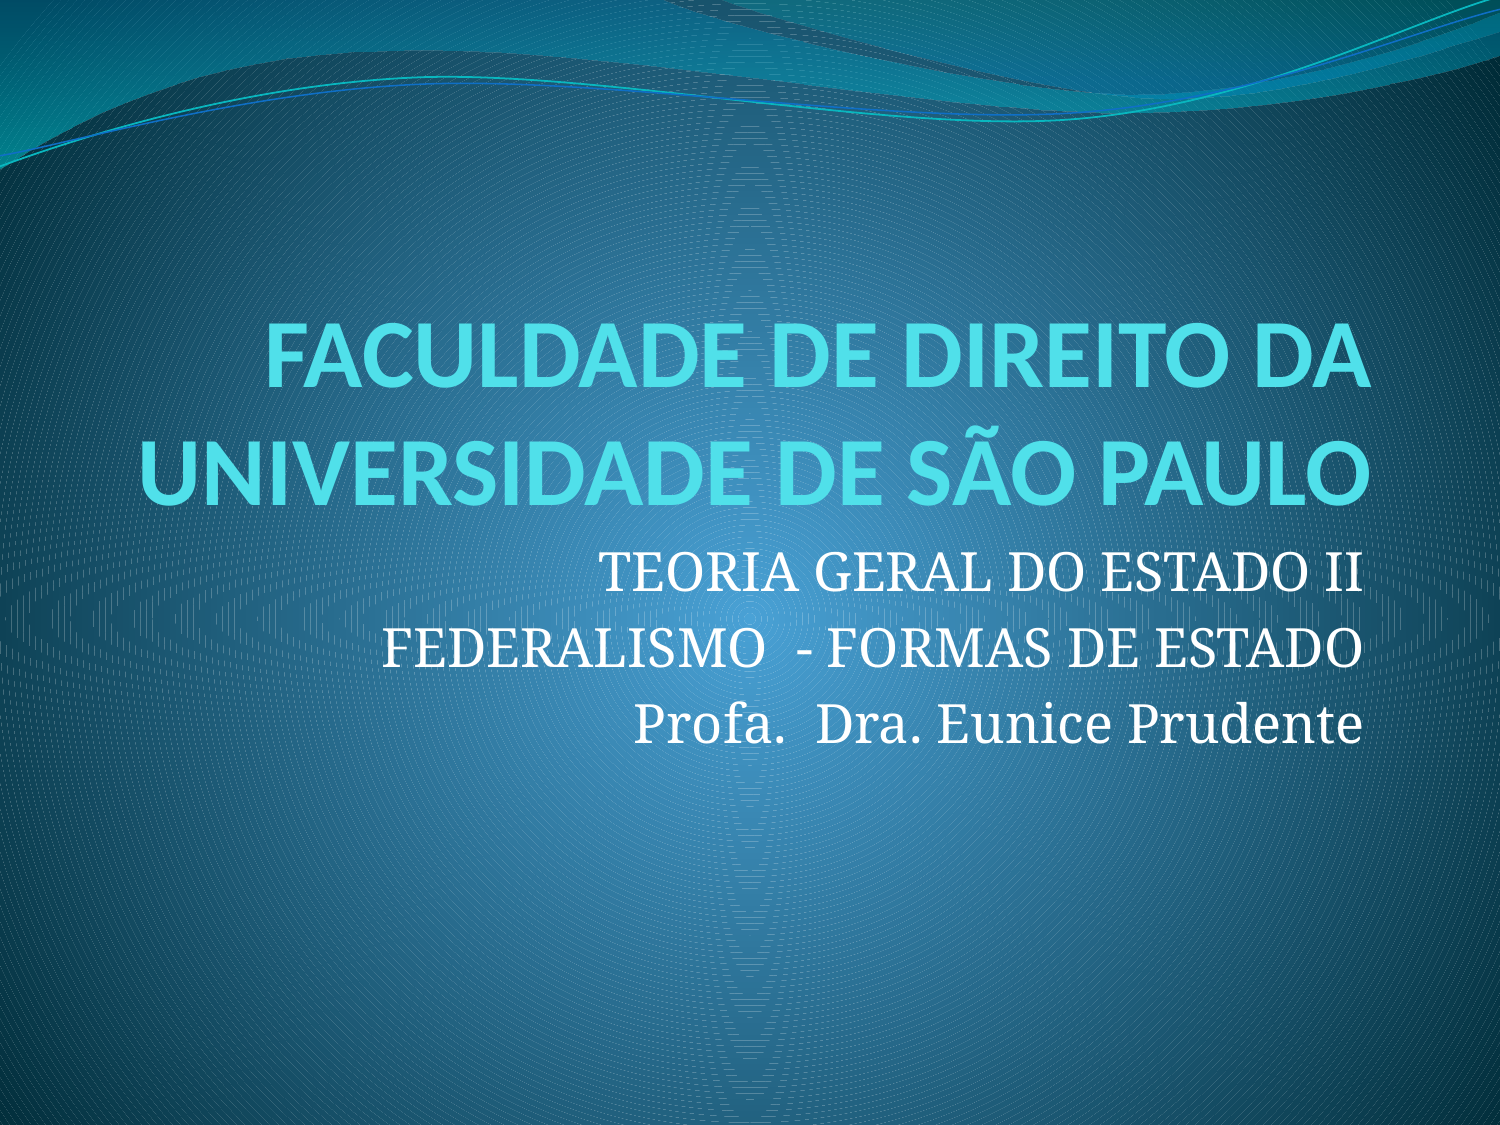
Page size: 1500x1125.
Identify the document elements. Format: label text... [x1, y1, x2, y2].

subtitle TEORIA GERAL DO ESTADO II FEDERALISMO - FORMAS DE ESTADO Profa. Dra. Eunice Prudente [87, 529, 1376, 818]
title FACULDADE DE DIREITO DA UNIVERSIDADE DE SÃO PAULO [87, 224, 1376, 525]
